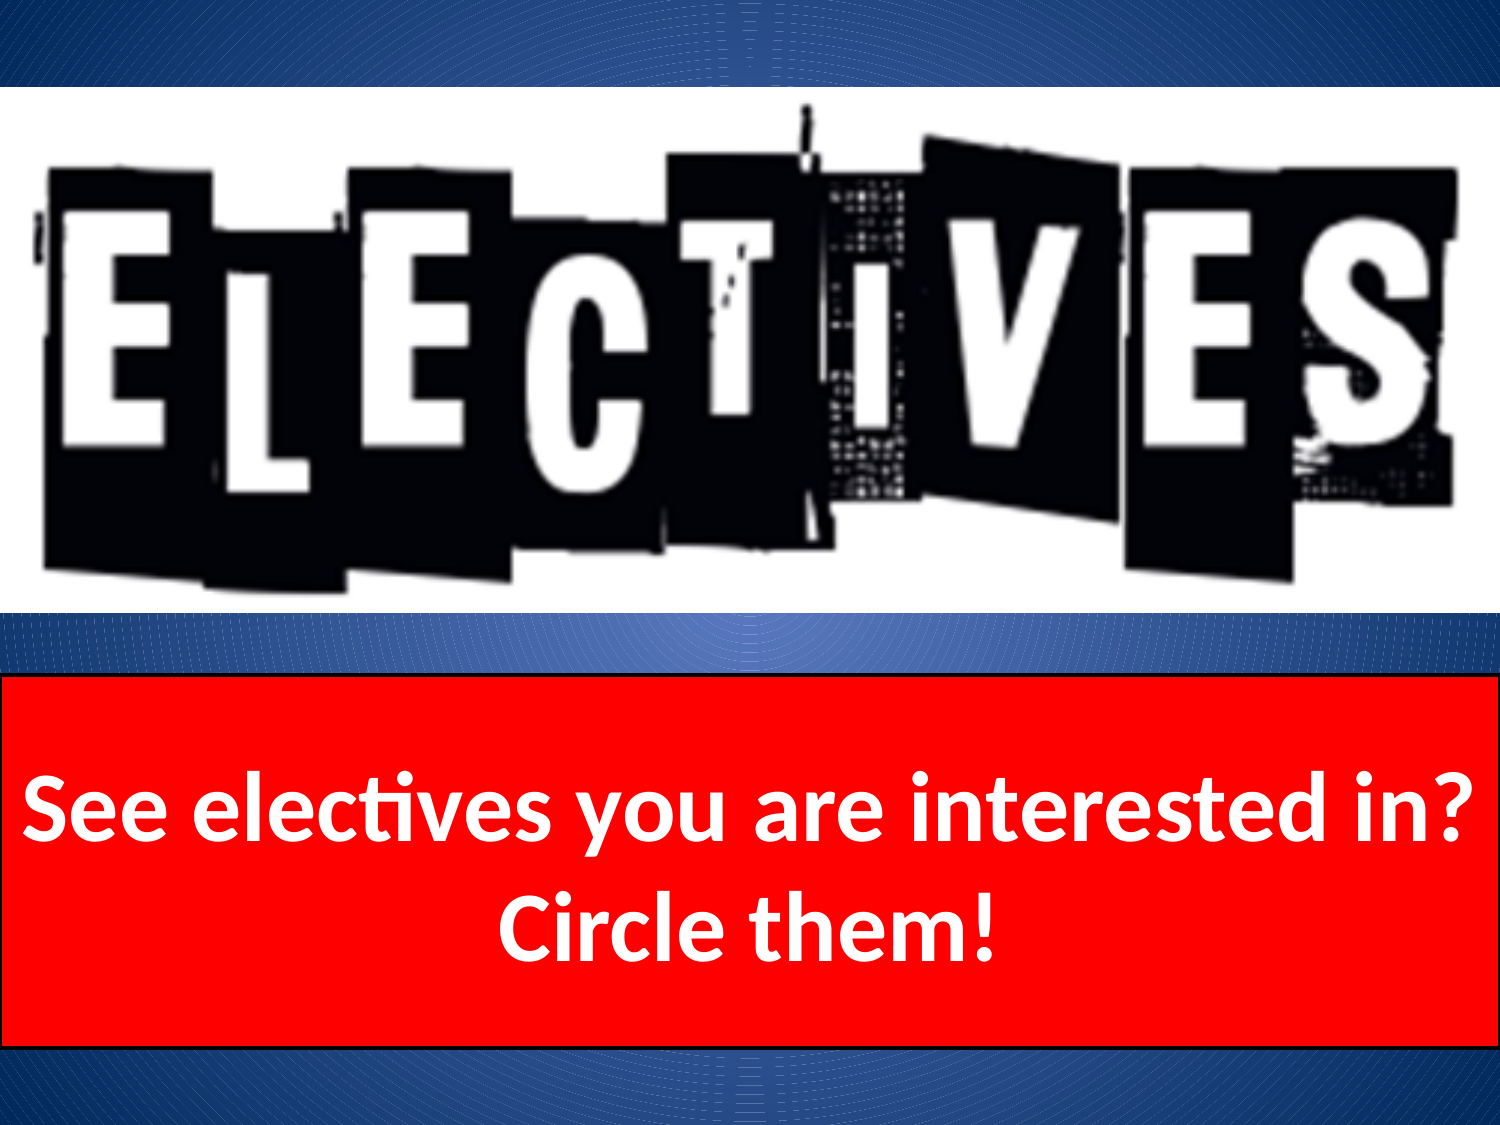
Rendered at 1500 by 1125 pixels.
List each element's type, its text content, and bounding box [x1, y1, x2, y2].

text_box See electives you are interested in? Circle them! [0, 673, 1500, 1050]
picture [0, 87, 1500, 613]
